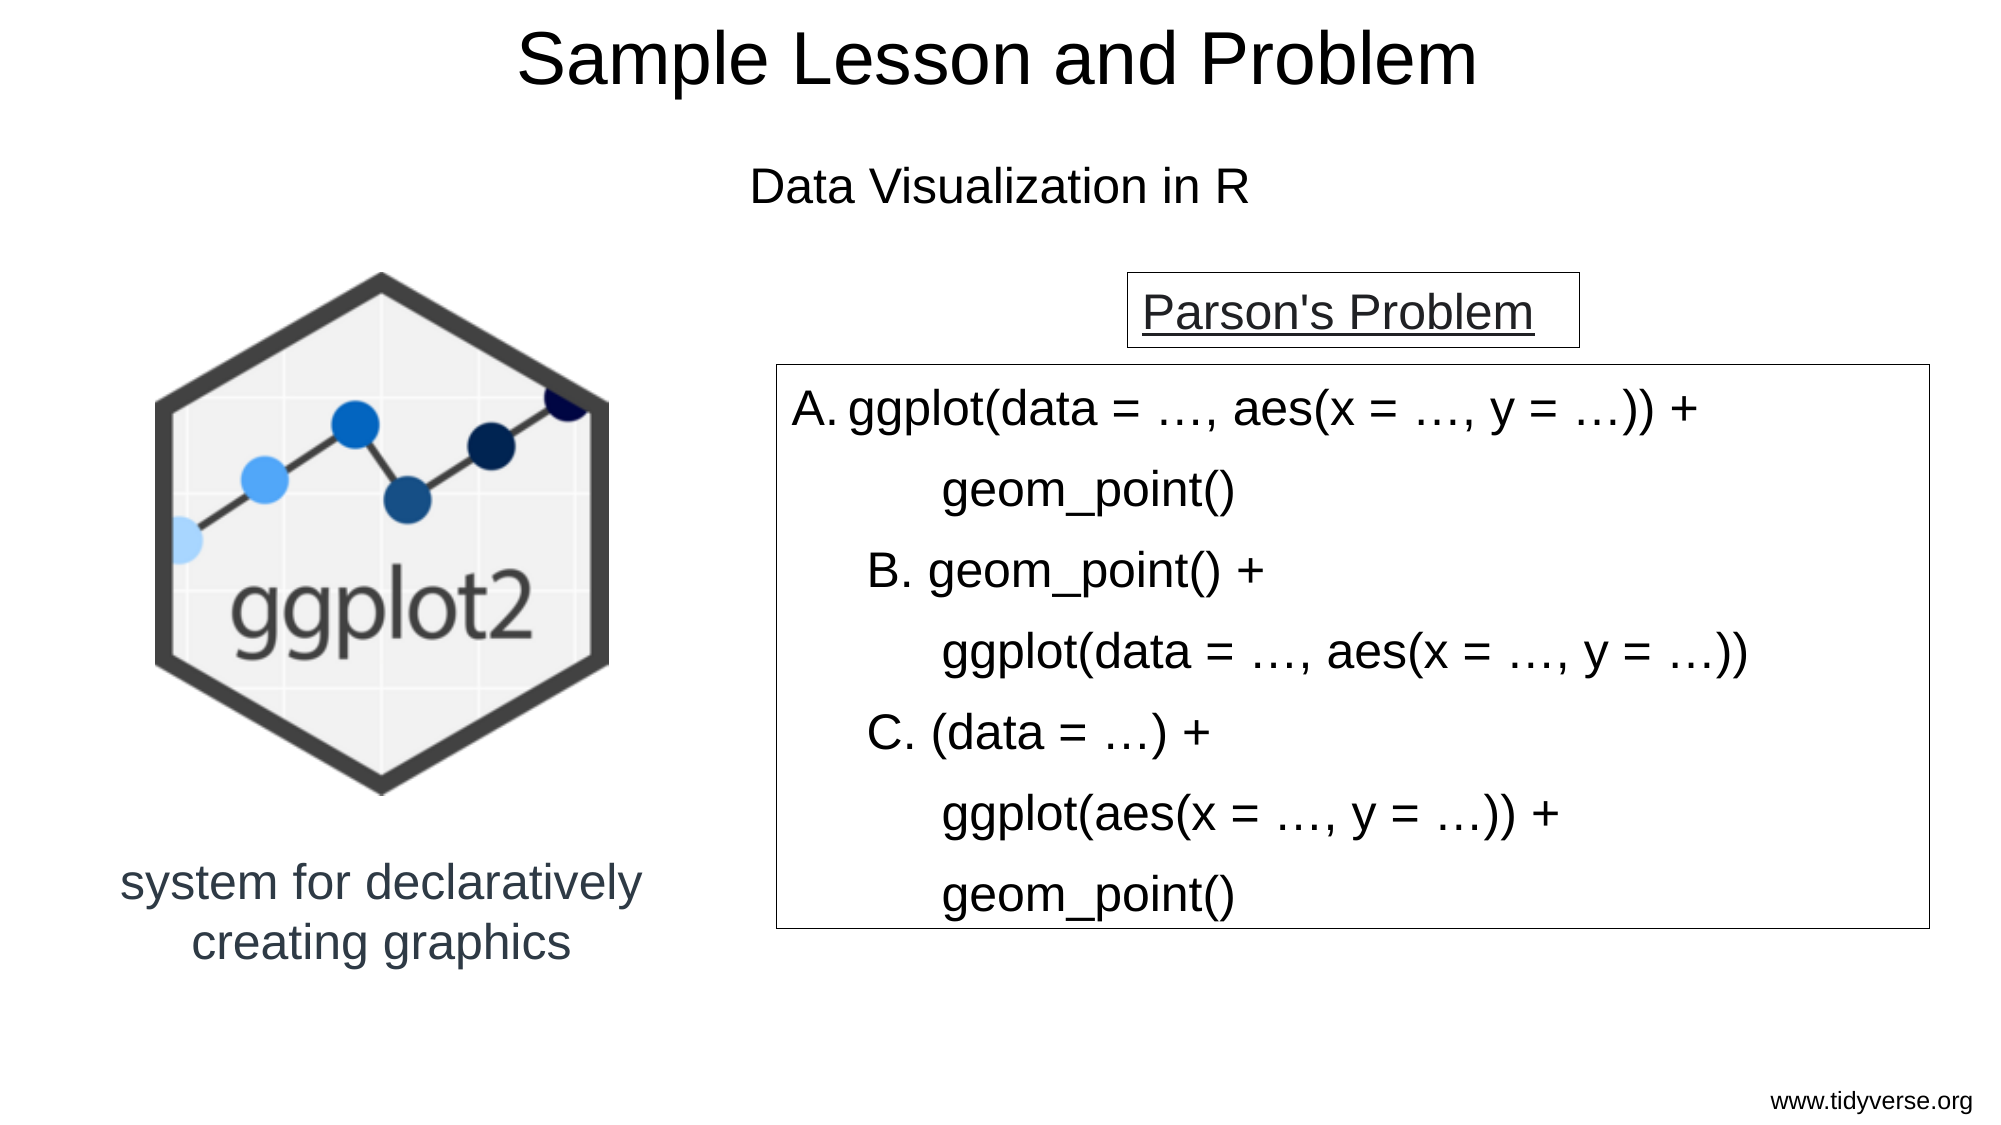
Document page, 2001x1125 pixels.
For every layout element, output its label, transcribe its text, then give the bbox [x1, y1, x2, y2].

text_box www.tidyverse.org [1744, 1077, 2000, 1123]
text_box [102, 272, 661, 979]
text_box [776, 272, 1930, 931]
title Sample Lesson and Problem [135, 1, 1861, 120]
text_box Data Visualization in R [528, 146, 1472, 221]
